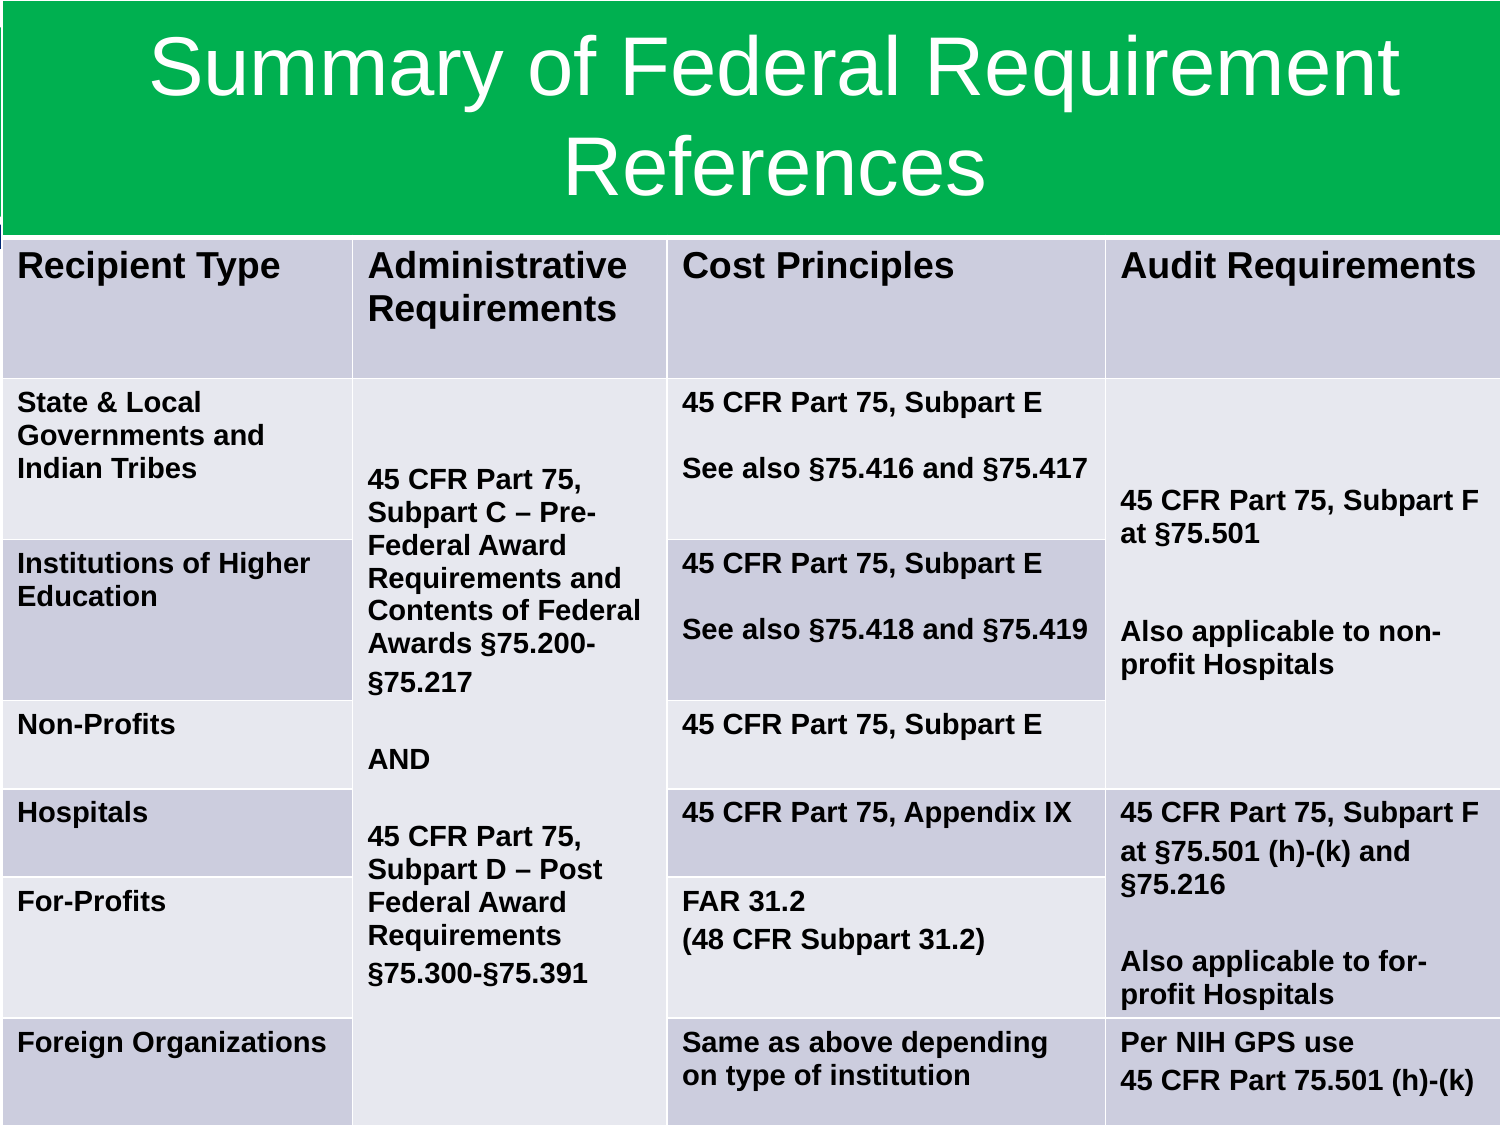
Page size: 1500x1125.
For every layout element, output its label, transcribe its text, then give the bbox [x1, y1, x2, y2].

table_cell 45 CFR Part 75, Subpart F at §75.501 Also applicable to non-profit Hospitals [1106, 379, 1500, 788]
table_cell Audit Requirements [1106, 240, 1500, 378]
table_cell State & Local Governments and Indian Tribes [3, 379, 352, 539]
title Summary of Federal Requirement References [99, 12, 1450, 213]
table_cell Institutions of Higher Education [3, 540, 352, 700]
table_cell 45 CFR Part 75, Subpart C – Pre-Federal Award Requirements and Contents of Federal Awards §75.200- §75.217 AND 45 CFR Part 75, Subpart D – Post Federal Award Requirements §75.300-§75.391 [353, 379, 666, 1125]
table_cell Non-Profits [3, 701, 352, 788]
table_cell 45 CFR Part 75, Appendix IX [668, 790, 1105, 876]
table_cell 45 CFR Part 75, Subpart E See also §75.416 and §75.417 [668, 379, 1105, 539]
table_cell FAR 31.2 (48 CFR Subpart 31.2) [668, 878, 1105, 1017]
table_cell 45 CFR Part 75, Subpart E [668, 701, 1105, 788]
table_cell Foreign Organizations [3, 1019, 352, 1125]
table_cell Cost Principles [668, 240, 1105, 378]
table_cell Hospitals [3, 790, 352, 876]
table_cell Same as above depending on type of institution [668, 1019, 1105, 1125]
table_cell For-Profits [3, 878, 352, 1017]
table_cell Per NIH GPS use 45 CFR Part 75.501 (h)-(k) [1106, 1019, 1500, 1125]
table_cell 45 CFR Part 75, Subpart F at §75.501 (h)-(k) and §75.216 Also applicable to for-profit Hospitals [1106, 790, 1500, 1017]
table_header [3, 1, 1500, 235]
table_cell Administrative Requirements [353, 240, 666, 378]
table_cell Recipient Type [3, 240, 352, 378]
table_cell 45 CFR Part 75, Subpart E See also §75.418 and §75.419 [668, 540, 1105, 700]
